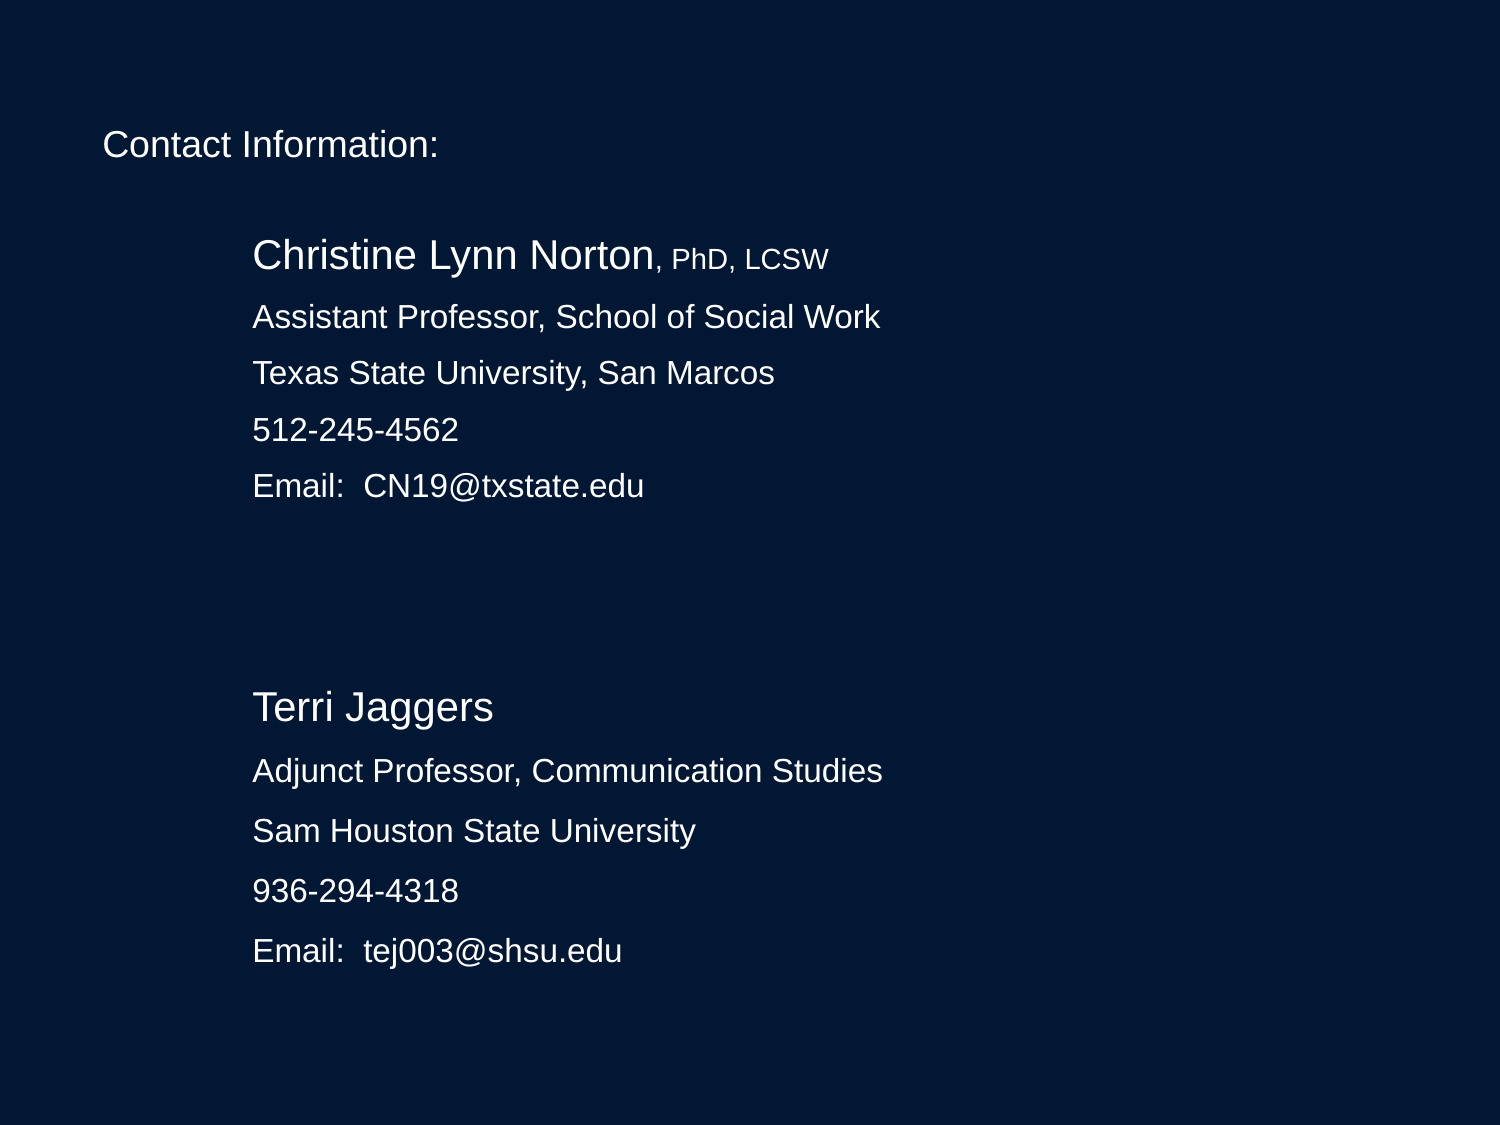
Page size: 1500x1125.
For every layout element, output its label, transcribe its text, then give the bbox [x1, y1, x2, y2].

text_box Contact Information: Christine Lynn Norton, PhD, LCSW Assistant Professor, School of Social Work Texas State University, San Marcos 512-245-4562 Email: CN19@txstate.edu Terri Jaggers Adjunct Professor, Communication Studies Sam Houston State University 936-294-4318 Email: tej003@shsu.edu [87, 112, 913, 1125]
